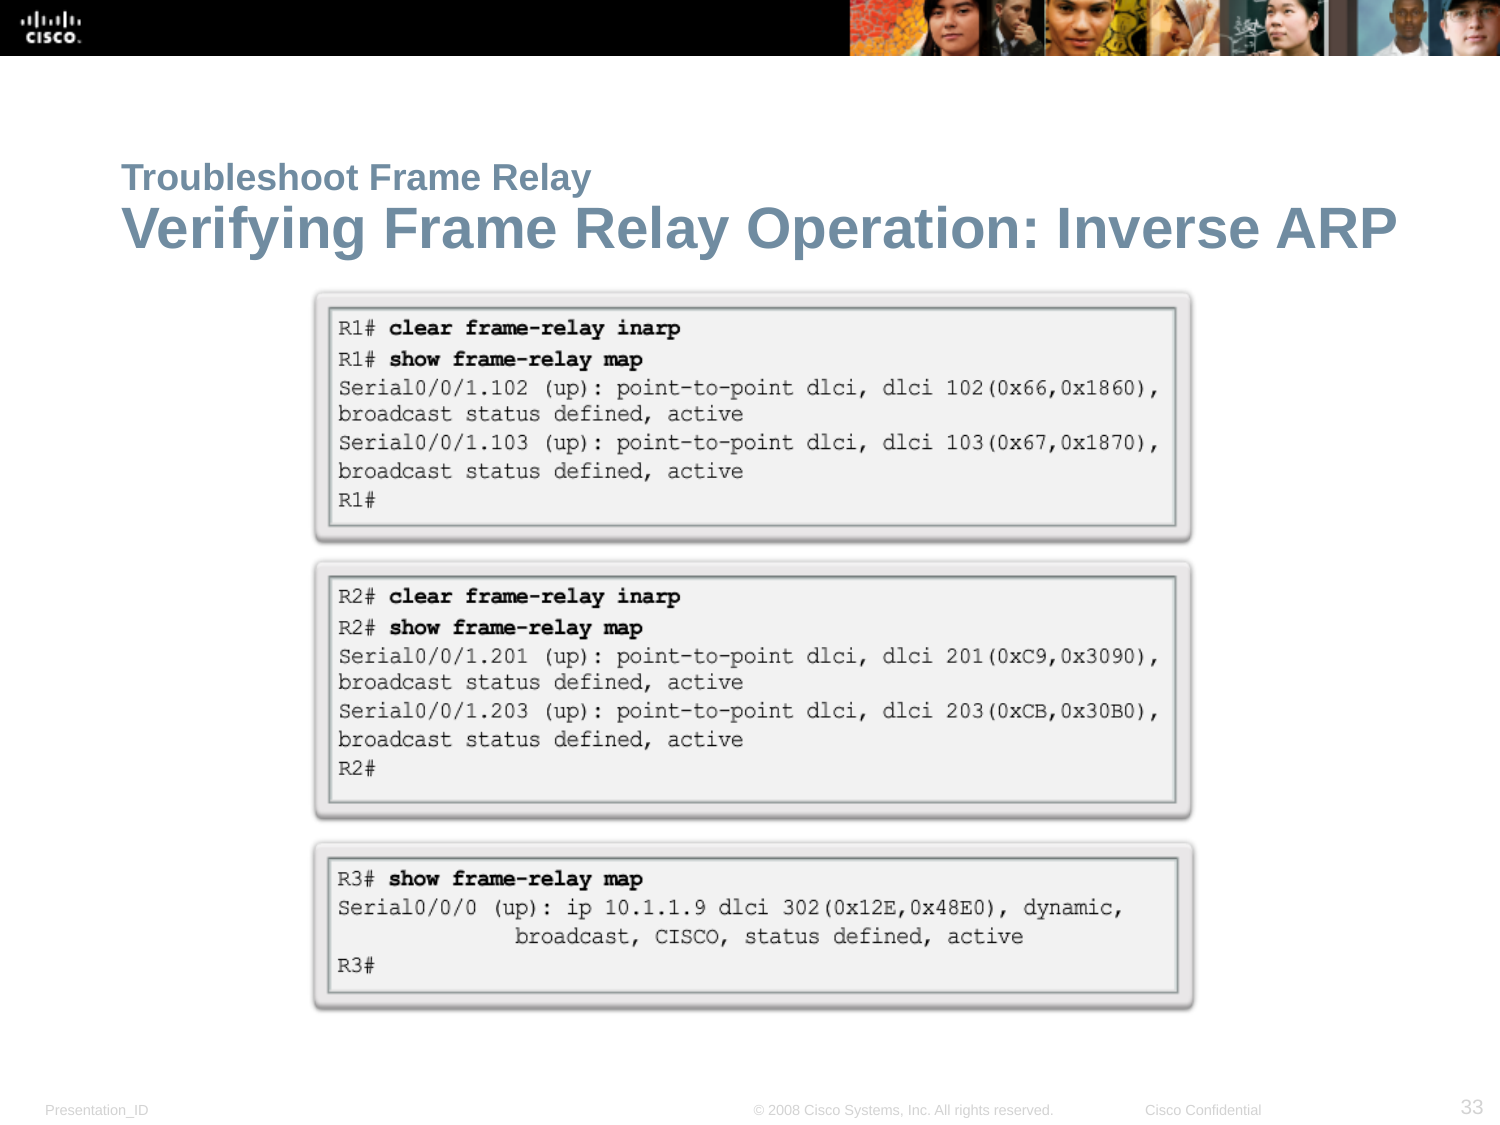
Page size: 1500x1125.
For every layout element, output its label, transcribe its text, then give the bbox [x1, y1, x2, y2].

picture [0, 0, 1500, 56]
picture [299, 833, 1203, 1022]
title Troubleshoot Frame Relay Verifying Frame Relay Operation: Inverse ARP [107, 130, 1444, 269]
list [246, 280, 1260, 831]
